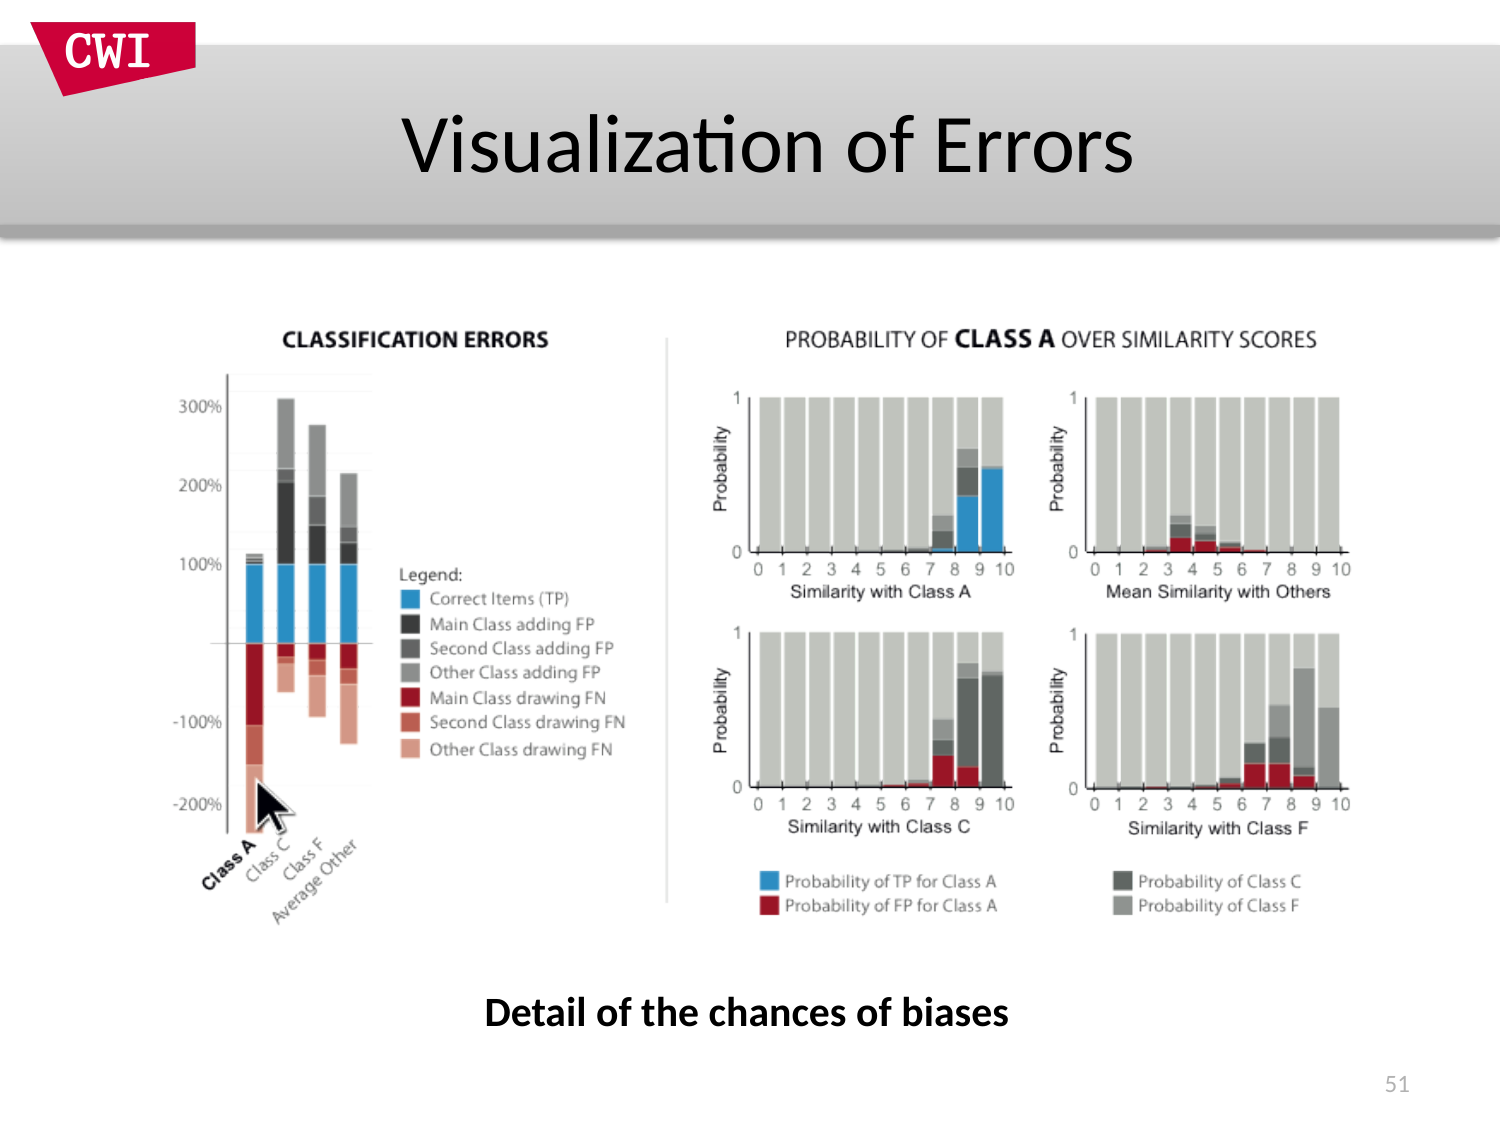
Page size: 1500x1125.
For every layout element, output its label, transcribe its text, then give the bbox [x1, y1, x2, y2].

title Visualization of Errors [112, 45, 1425, 233]
picture [12, 3, 214, 113]
text_box Detail of the chances of biases [237, 977, 1257, 1042]
picture [162, 312, 1377, 931]
slide_number 51 [1074, 1052, 1425, 1113]
